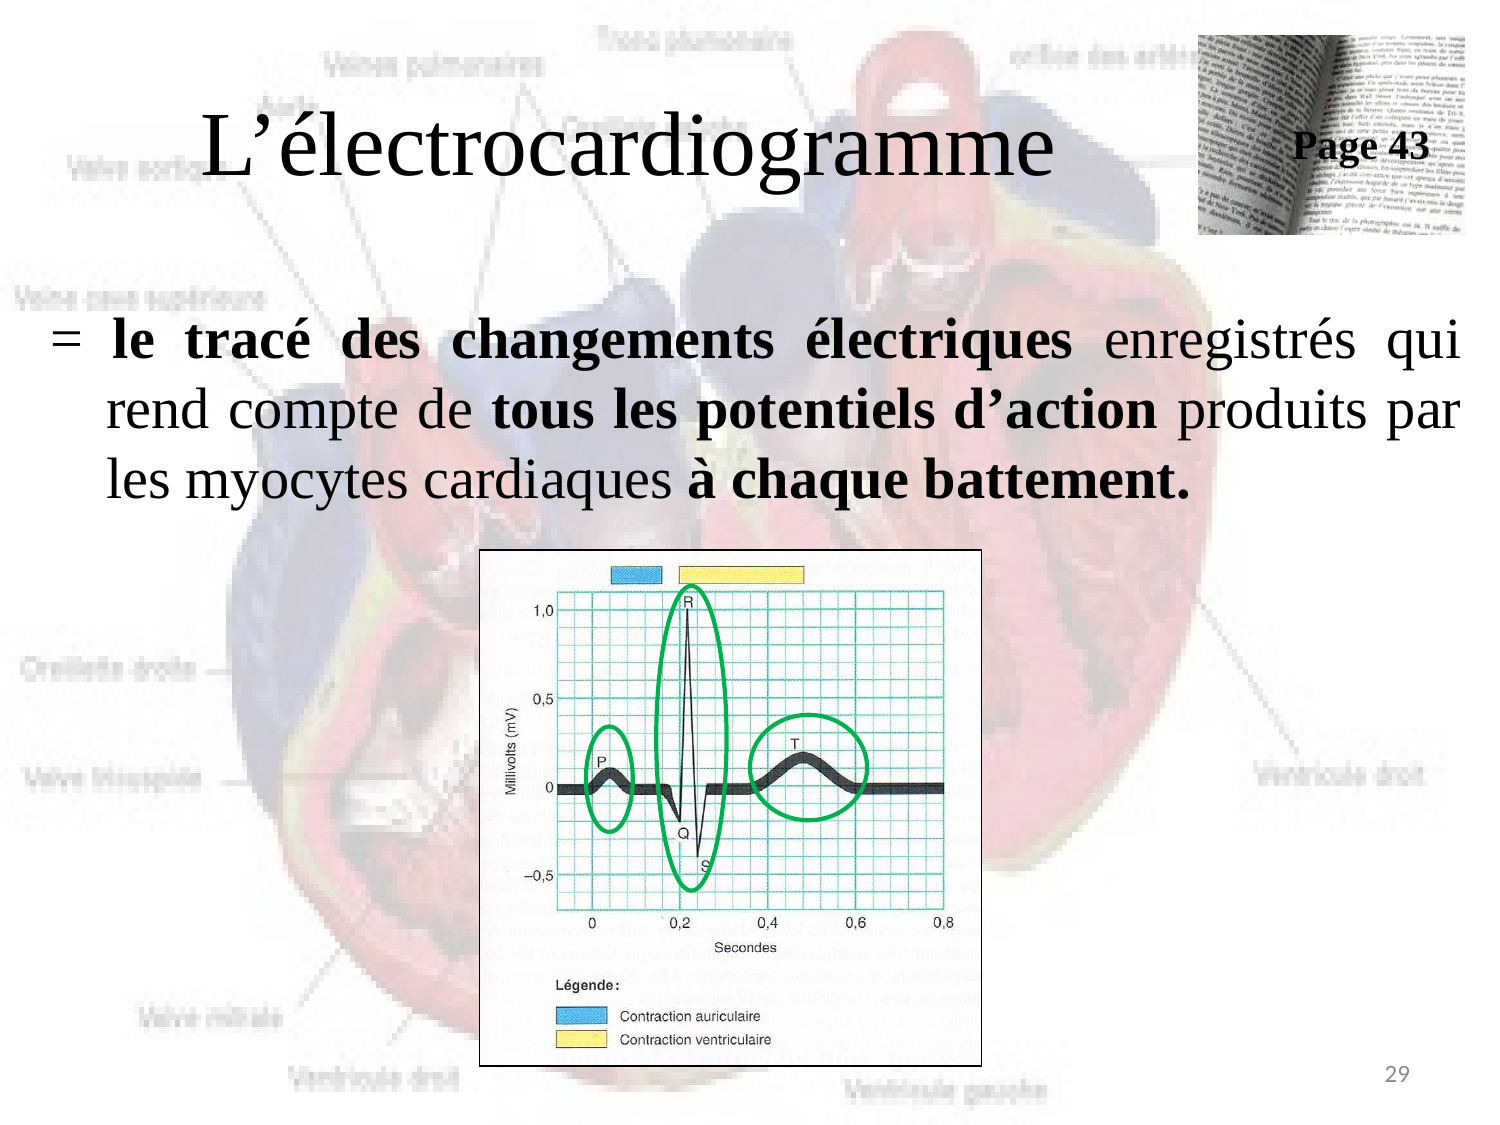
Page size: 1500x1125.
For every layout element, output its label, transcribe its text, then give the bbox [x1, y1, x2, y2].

list = le tracé des changements électriques enregistrés qui rend compte de tous les potentiels d’action produits par les myocytes cardiaques à chaque battement. [35, 292, 1477, 582]
title L’électrocardiogramme [75, 45, 1184, 233]
picture [480, 550, 981, 1066]
text_box Page 43 [1470, 110, 1477, 175]
picture [1198, 34, 1466, 235]
slide_number 29 [1074, 1042, 1425, 1103]
